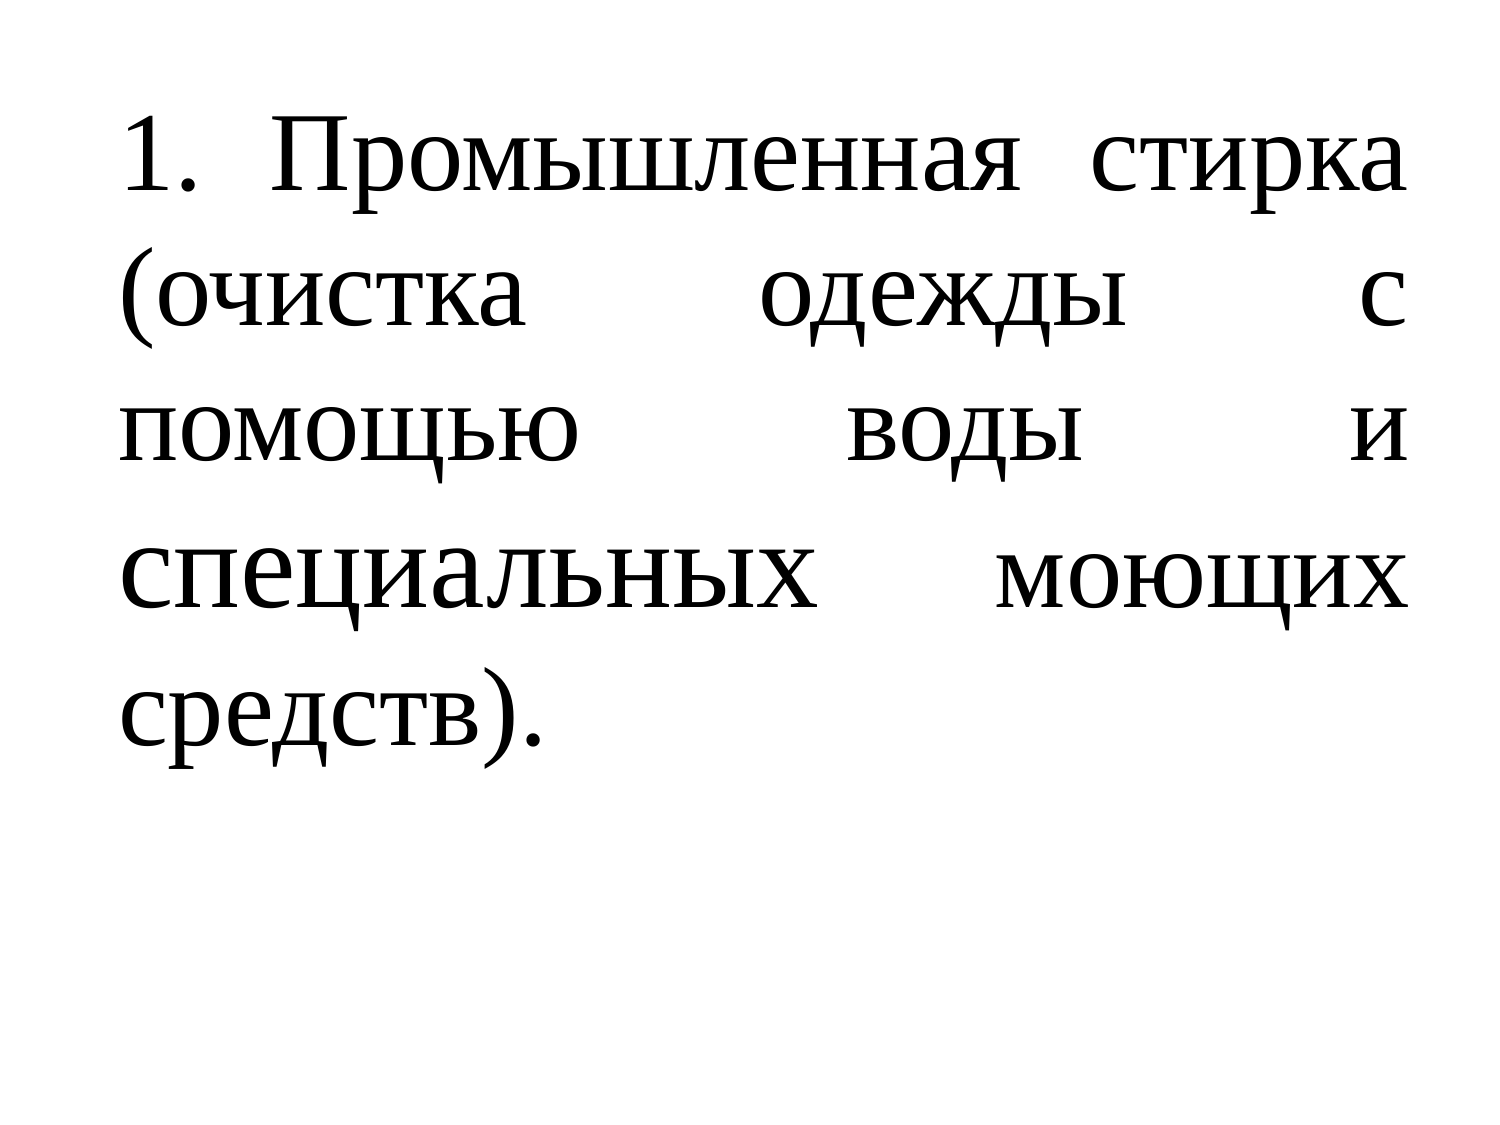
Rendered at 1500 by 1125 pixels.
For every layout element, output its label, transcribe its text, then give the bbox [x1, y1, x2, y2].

list 1. Промышленная стирка (очистка одежды с помощью воды и специальных моющих средств). [46, 70, 1425, 1005]
